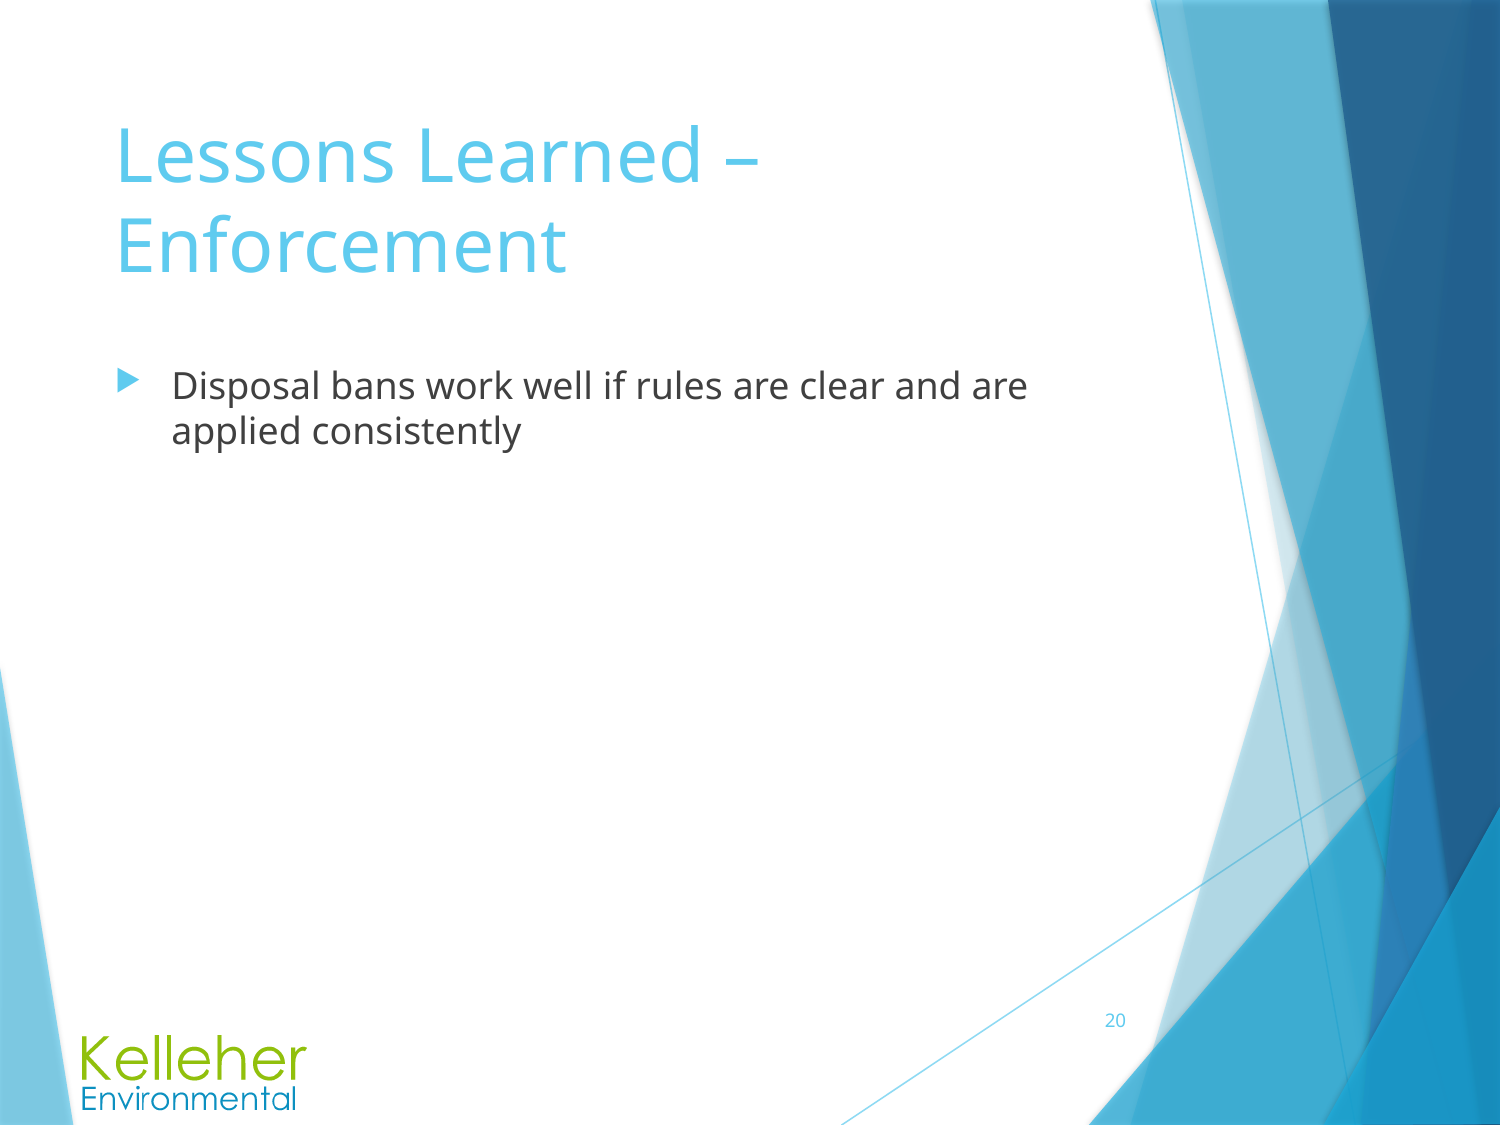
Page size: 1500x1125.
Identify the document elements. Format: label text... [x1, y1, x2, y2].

slide_number 20 [1057, 991, 1142, 1051]
list Disposal bans work well if rules are clear and are applied consistently [99, 354, 1142, 992]
title Lessons Learned – Enforcement [99, 99, 1142, 317]
picture [76, 1015, 313, 1122]
